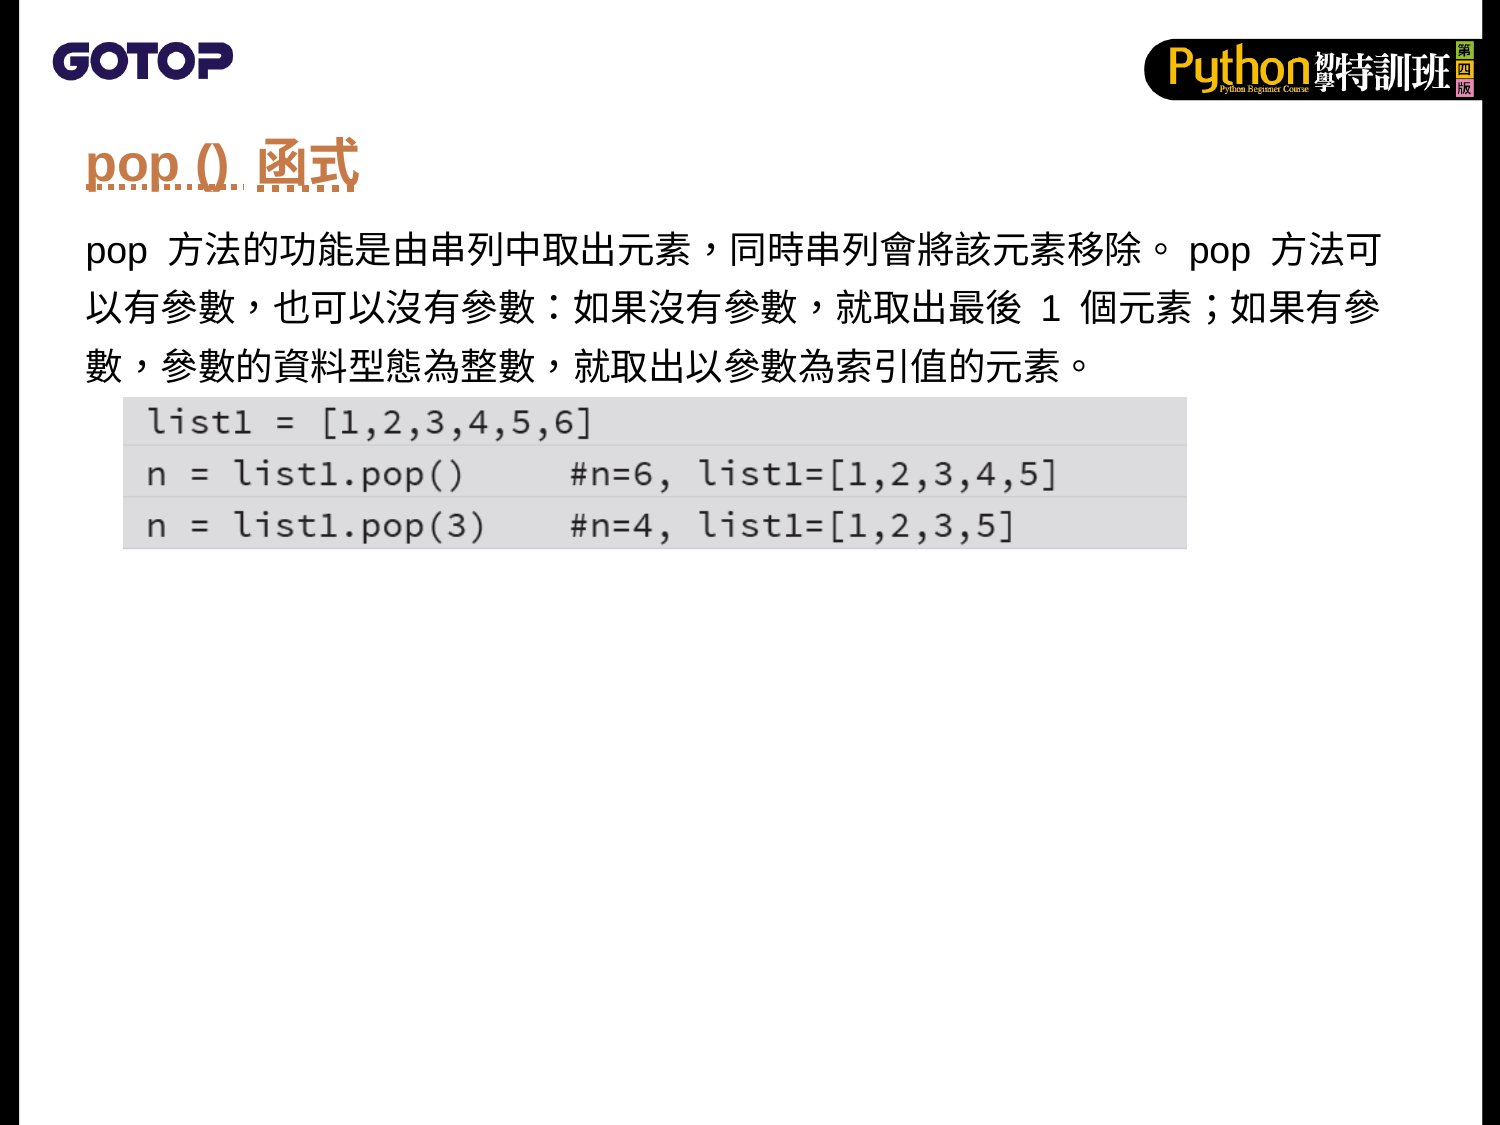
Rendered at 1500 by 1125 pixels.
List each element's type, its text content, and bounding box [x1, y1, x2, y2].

list pop () 函式 pop 方法的功能是由串列中取出元素，同時串列會將該元素移除。pop 方法可以有參數，也可以沒有參數：如果沒有參數，就取出最後 1 個元素；如果有參數，參數的資料型態為整數，就取出以參數為索引值的元素。 [70, 121, 1430, 1067]
picture [0, 0, 1500, 1125]
